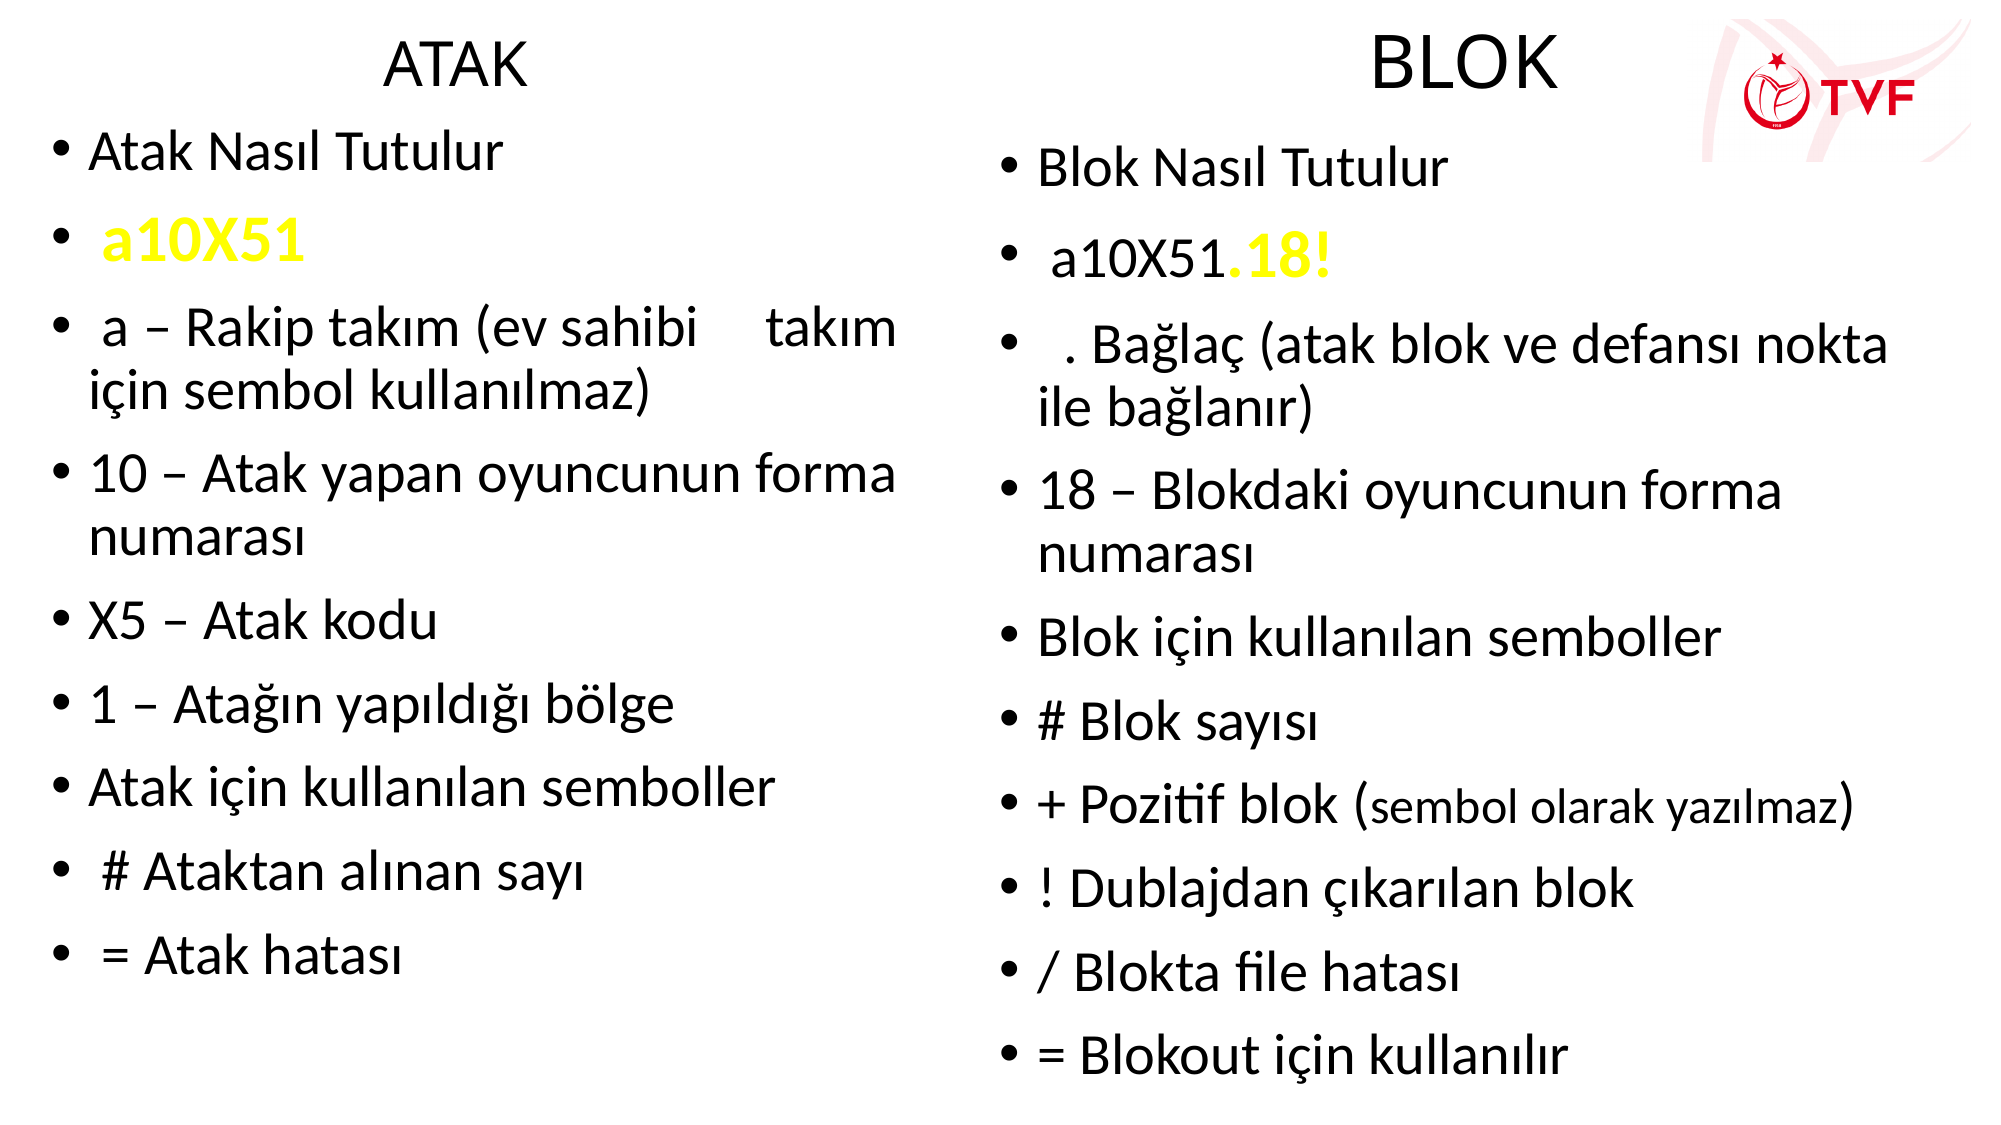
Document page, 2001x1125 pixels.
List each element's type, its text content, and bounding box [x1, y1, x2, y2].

text_box Blok Nasıl Tutulur a10X51.18! . Bağlaç (atak blok ve defansı nokta ile bağlanır) 18 – Blokdaki oyuncunun forma numarası Blok için kullanılan semboller # Blok sayısı + Pozitif blok (sembol olarak yazılmaz) ! Dublajdan çıkarılan blok / Blokta file hatası = Blokout için kullanılır [984, 128, 1942, 1112]
list Atak Nasıl Tutulur a10X51 a – Rakip takım (ev sahibi takım için sembol kullanılmaz) 10 – Atak yapan oyuncunun forma numarası X5 – Atak kodu 1 – Atağın yapıldığı bölge Atak için kullanılan semboller # Ataktan alınan sayı = Atak hatası [36, 112, 964, 1125]
picture [1687, 19, 1971, 162]
text_box BLOK [1233, 16, 1693, 113]
title ATAK [160, 24, 719, 108]
